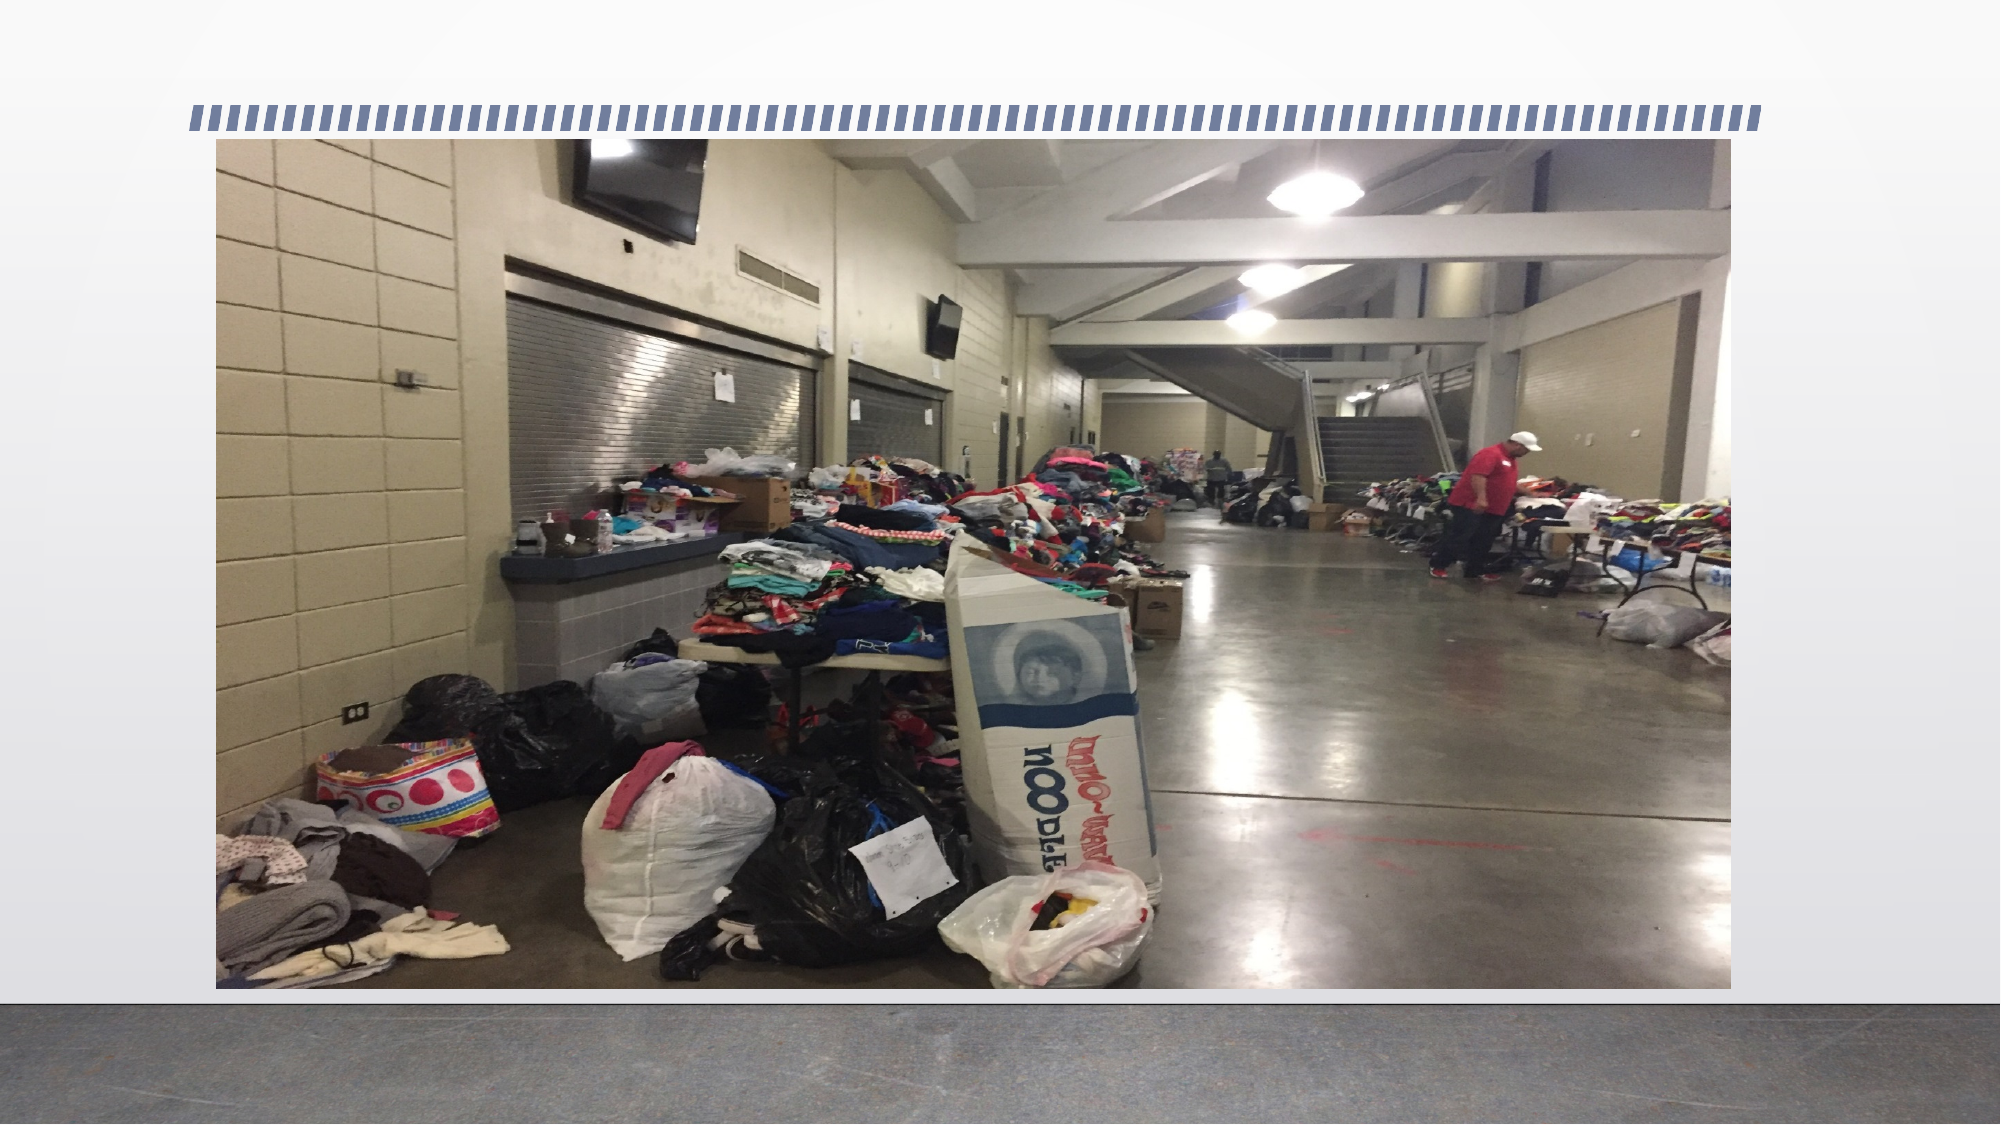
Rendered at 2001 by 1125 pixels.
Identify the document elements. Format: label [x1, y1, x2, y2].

list [215, 138, 1731, 990]
picture [0, 1004, 2000, 1124]
